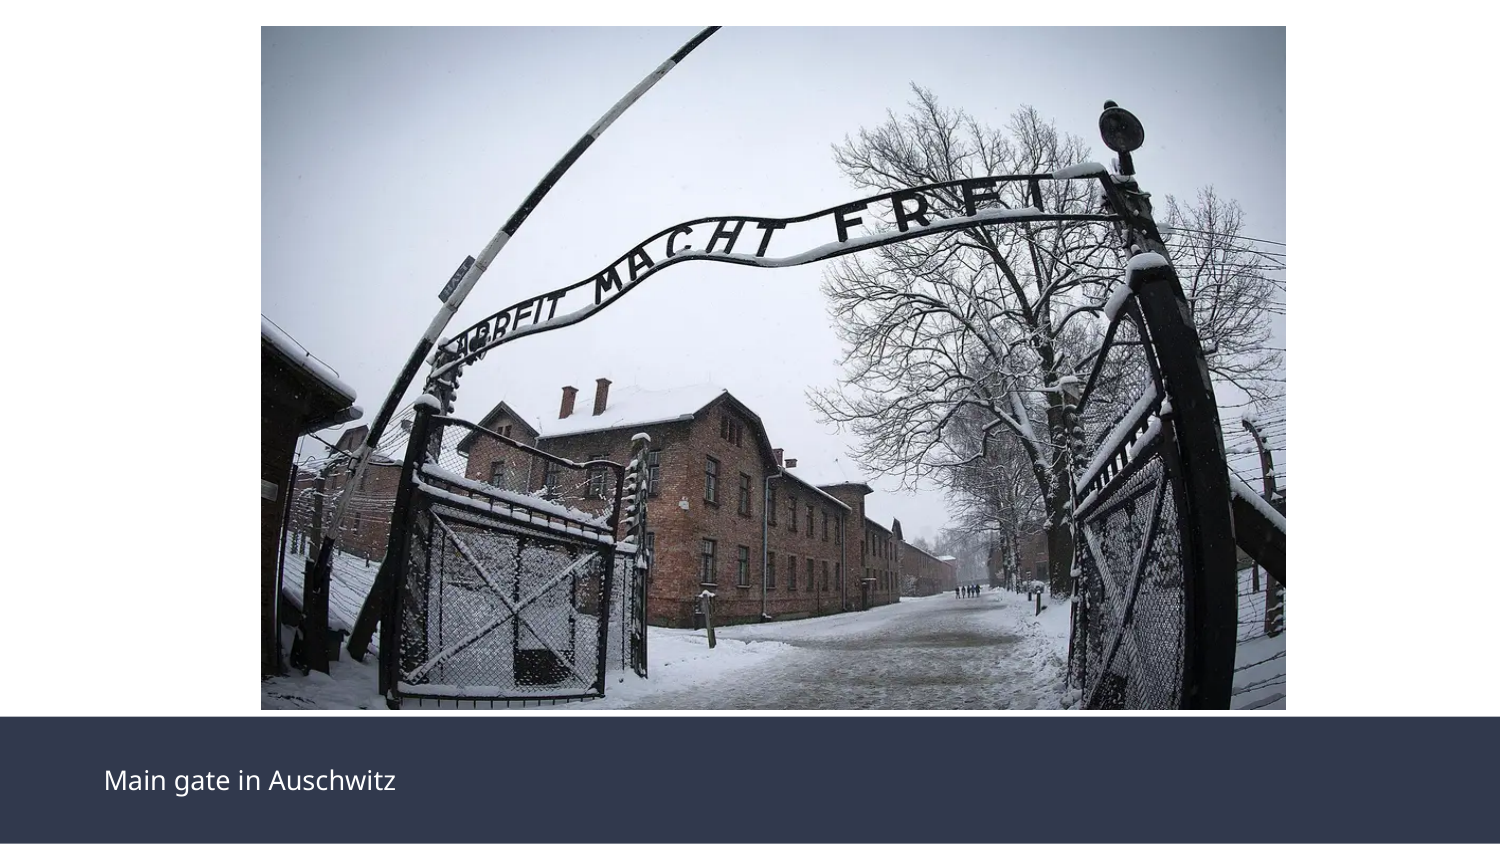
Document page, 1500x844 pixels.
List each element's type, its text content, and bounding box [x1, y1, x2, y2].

list Main gate in Auschwitz [51, 741, 1361, 818]
picture [261, 26, 1286, 710]
